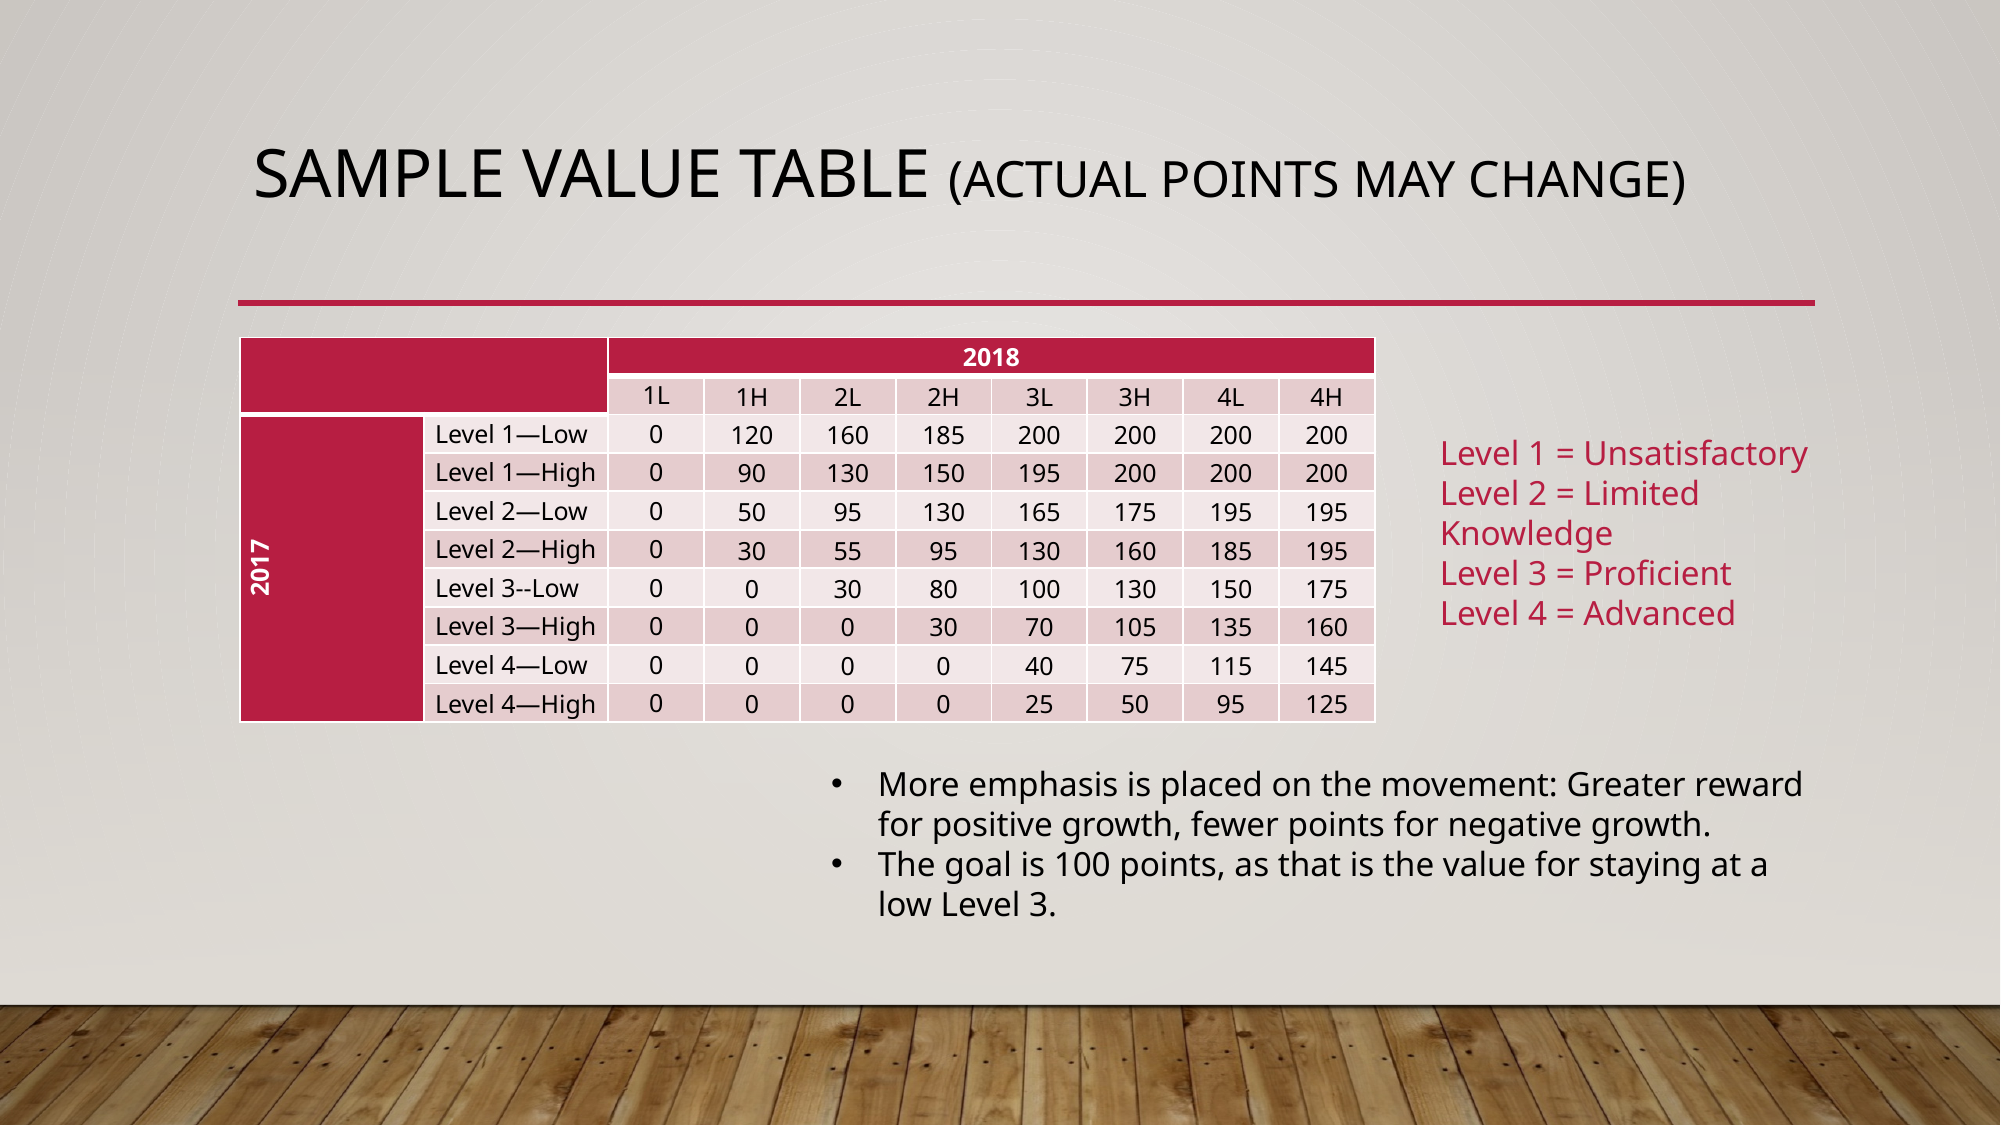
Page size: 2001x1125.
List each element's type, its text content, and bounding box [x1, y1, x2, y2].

table_cell 0 [801, 646, 895, 683]
table_cell 40 [992, 646, 1086, 683]
table_cell 160 [1088, 531, 1182, 567]
picture [0, 1005, 2000, 1125]
table_cell 115 [1184, 646, 1278, 683]
table_cell 30 [897, 608, 991, 644]
table_cell 0 [609, 454, 703, 490]
table_cell 80 [897, 569, 991, 606]
table_cell 200 [1088, 454, 1182, 490]
table_header [241, 338, 607, 412]
table_cell 2L [801, 379, 895, 414]
table_cell 0 [609, 608, 703, 644]
table_cell 0 [801, 684, 895, 721]
table_cell Level 3--Low [425, 569, 607, 606]
table_cell 130 [801, 454, 895, 490]
table_cell 55 [801, 531, 895, 567]
table_cell 0 [705, 684, 799, 721]
table_cell 70 [992, 608, 1086, 644]
table_cell 130 [897, 492, 991, 529]
table_cell 150 [1184, 569, 1278, 606]
table_cell 200 [1088, 415, 1182, 452]
table_cell Level 4—Low [425, 646, 607, 683]
table_cell 200 [1280, 415, 1374, 452]
table_cell 0 [609, 531, 703, 567]
table_cell 150 [897, 454, 991, 490]
table_cell 3L [992, 379, 1086, 414]
table_cell 135 [1184, 608, 1278, 644]
table_cell 195 [1280, 531, 1374, 567]
table_cell 175 [1088, 492, 1182, 529]
table_cell Level 3—High [425, 608, 607, 644]
table_cell 195 [1184, 492, 1278, 529]
table_cell 200 [1184, 415, 1278, 452]
table_cell 0 [705, 569, 799, 606]
table_cell 2H [897, 379, 991, 414]
table_cell 90 [705, 454, 799, 490]
table_cell 1H [705, 379, 799, 414]
table_cell 0 [705, 608, 799, 644]
table_cell 3H [1088, 379, 1182, 414]
table_cell 200 [992, 415, 1086, 452]
table_cell 175 [1280, 569, 1374, 606]
table_cell 95 [897, 531, 991, 567]
table_cell 0 [609, 492, 703, 529]
table_cell 160 [801, 415, 895, 452]
table_cell 120 [705, 415, 799, 452]
table_cell 0 [609, 646, 703, 683]
table_cell 4H [1280, 379, 1374, 414]
table_cell 105 [1088, 608, 1182, 644]
table_cell 30 [705, 531, 799, 567]
table_cell 0 [897, 684, 991, 721]
table_cell 30 [801, 569, 895, 606]
table_cell 100 [992, 569, 1086, 606]
table_cell Level 4—High [425, 684, 607, 721]
table_cell 75 [1088, 646, 1182, 683]
table_header 2018 [609, 338, 1374, 373]
table_cell 130 [992, 531, 1086, 567]
table_cell 145 [1280, 646, 1374, 683]
table_cell 50 [705, 492, 799, 529]
text_box More emphasis is placed on the movement: Greater reward for positive growth, fewer points for negative growth. The goal is 100 points, as that is the value for staying at a low Level 3. [816, 755, 1838, 931]
text_box Level 1 = Unsatisfactory Level 2 = Limited Knowledge Level 3 = Proficient Level 4 = Advanced [1424, 424, 1863, 640]
table_cell 0 [609, 415, 703, 452]
table_cell 200 [1184, 454, 1278, 490]
title Sample Value Table (Actual points may change) [238, 131, 1814, 305]
table_cell 0 [897, 646, 991, 683]
table_cell 95 [1184, 684, 1278, 721]
table_cell 125 [1280, 684, 1374, 721]
table_cell 0 [705, 646, 799, 683]
table_cell 0 [609, 569, 703, 606]
table_cell 195 [1280, 492, 1374, 529]
table_cell 195 [992, 454, 1086, 490]
table_cell Level 2—High [425, 531, 607, 567]
table_cell 185 [1184, 531, 1278, 567]
table_cell 50 [1088, 684, 1182, 721]
table_cell Level 1—High [425, 454, 607, 490]
table_cell 1L [609, 379, 703, 414]
table_cell 185 [897, 415, 991, 452]
table_cell 95 [801, 492, 895, 529]
table_cell Level 1—Low [425, 417, 607, 452]
table_cell 200 [1280, 454, 1374, 490]
table_cell 160 [1280, 608, 1374, 644]
table_cell 2017 [241, 417, 423, 721]
table_cell 4L [1184, 379, 1278, 414]
table_cell 25 [992, 684, 1086, 721]
table_cell 165 [992, 492, 1086, 529]
table_cell 130 [1088, 569, 1182, 606]
table_cell 0 [609, 684, 703, 721]
table_cell Level 2—Low [425, 492, 607, 529]
table_cell 0 [801, 608, 895, 644]
